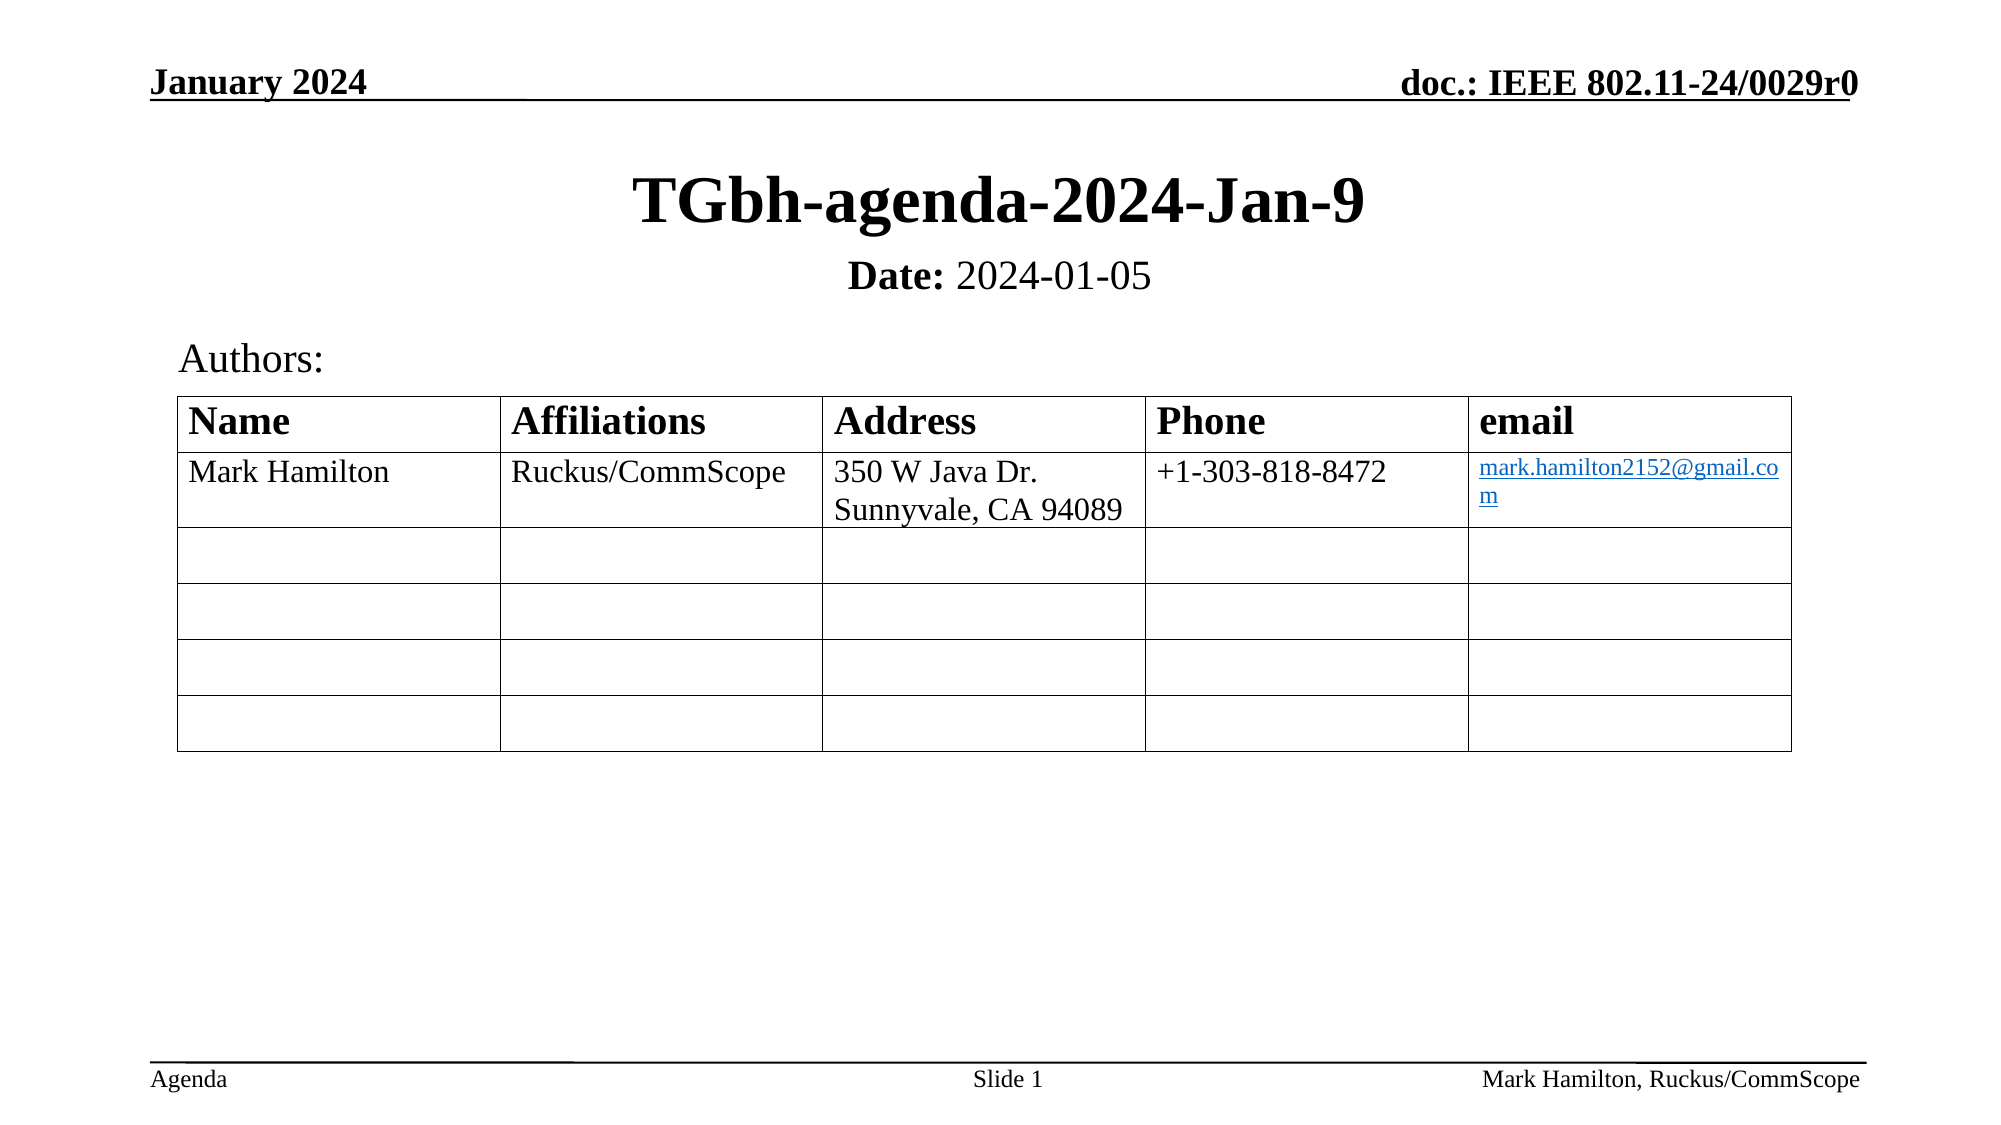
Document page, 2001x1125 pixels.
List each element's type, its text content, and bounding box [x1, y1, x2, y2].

text_box Authors: [162, 323, 401, 387]
slide_number Slide 1 [950, 1061, 1067, 1123]
subtitle Date: 2024-01-05 [299, 239, 1701, 319]
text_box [161, 395, 1838, 803]
title TGbh-agenda-2024-Jan-9 [149, 151, 1851, 241]
